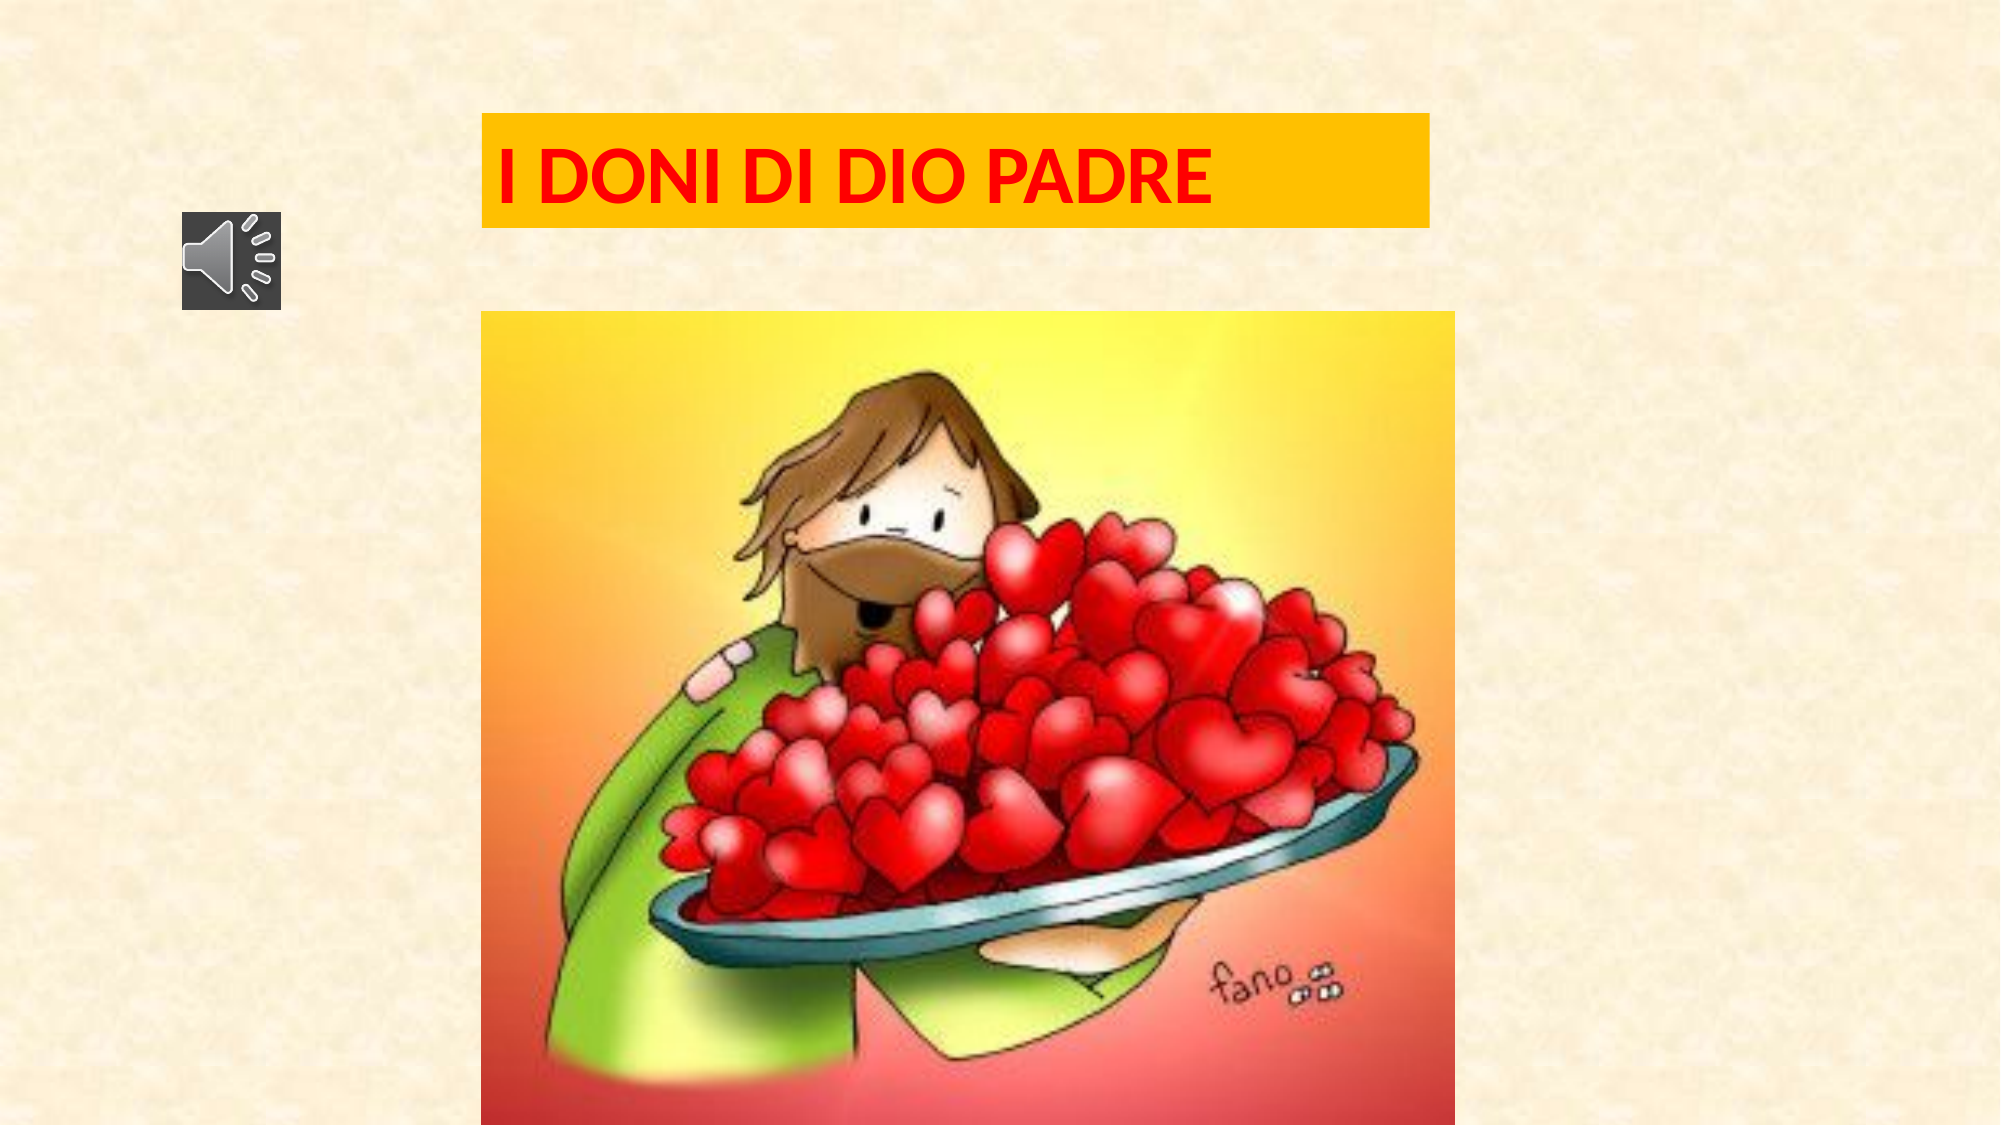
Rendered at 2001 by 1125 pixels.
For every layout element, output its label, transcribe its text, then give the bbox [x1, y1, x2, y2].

text_box I DONI DI DIO PADRE [481, 113, 1430, 228]
picture [0, 0, 2001, 1125]
